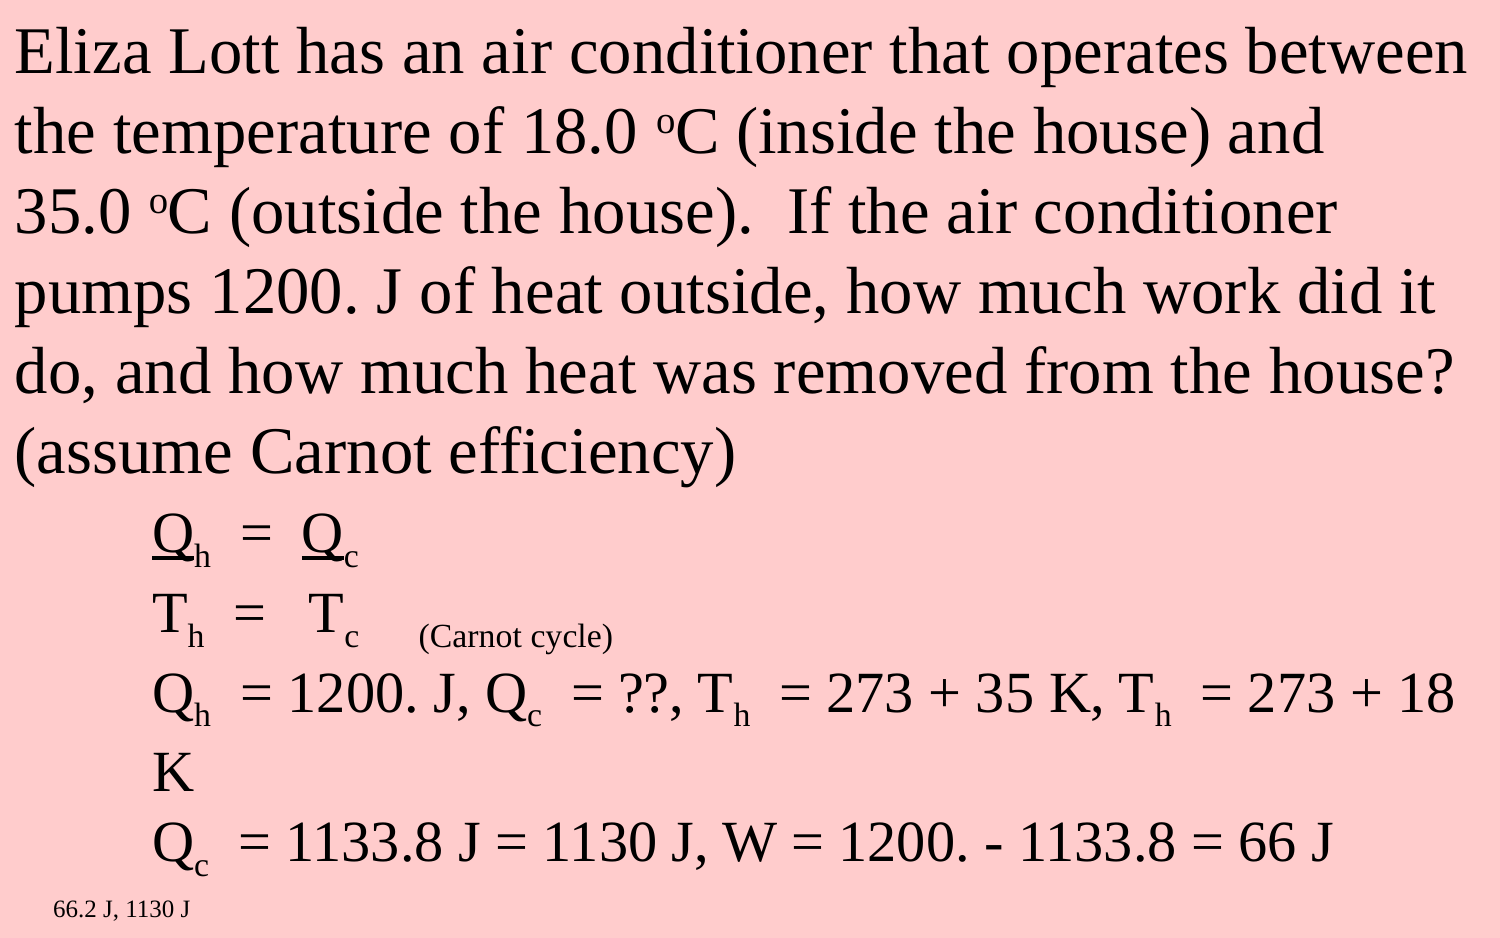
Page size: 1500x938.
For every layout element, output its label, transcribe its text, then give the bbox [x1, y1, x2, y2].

text_box Qh = Qc Th = Tc (Carnot cycle) Qh = 1200. J, Qc = ??, Th = 273 + 35 K, Th = 273 + 18 K Qc = 1133.8 J = 1130 J, W = 1200. - 1133.8 = 66 J [62, 495, 1500, 891]
text_box 66.2 J, 1130 J [38, 885, 206, 931]
text_box Eliza Lott has an air conditioner that operates between the temperature of 18.0 oC (inside the house) and 35.0 oC (outside the house). If the air conditioner pumps 1200. J of heat outside, how much work did it do, and how much heat was removed from the house? (assume Carnot efficiency) [0, 0, 1500, 495]
